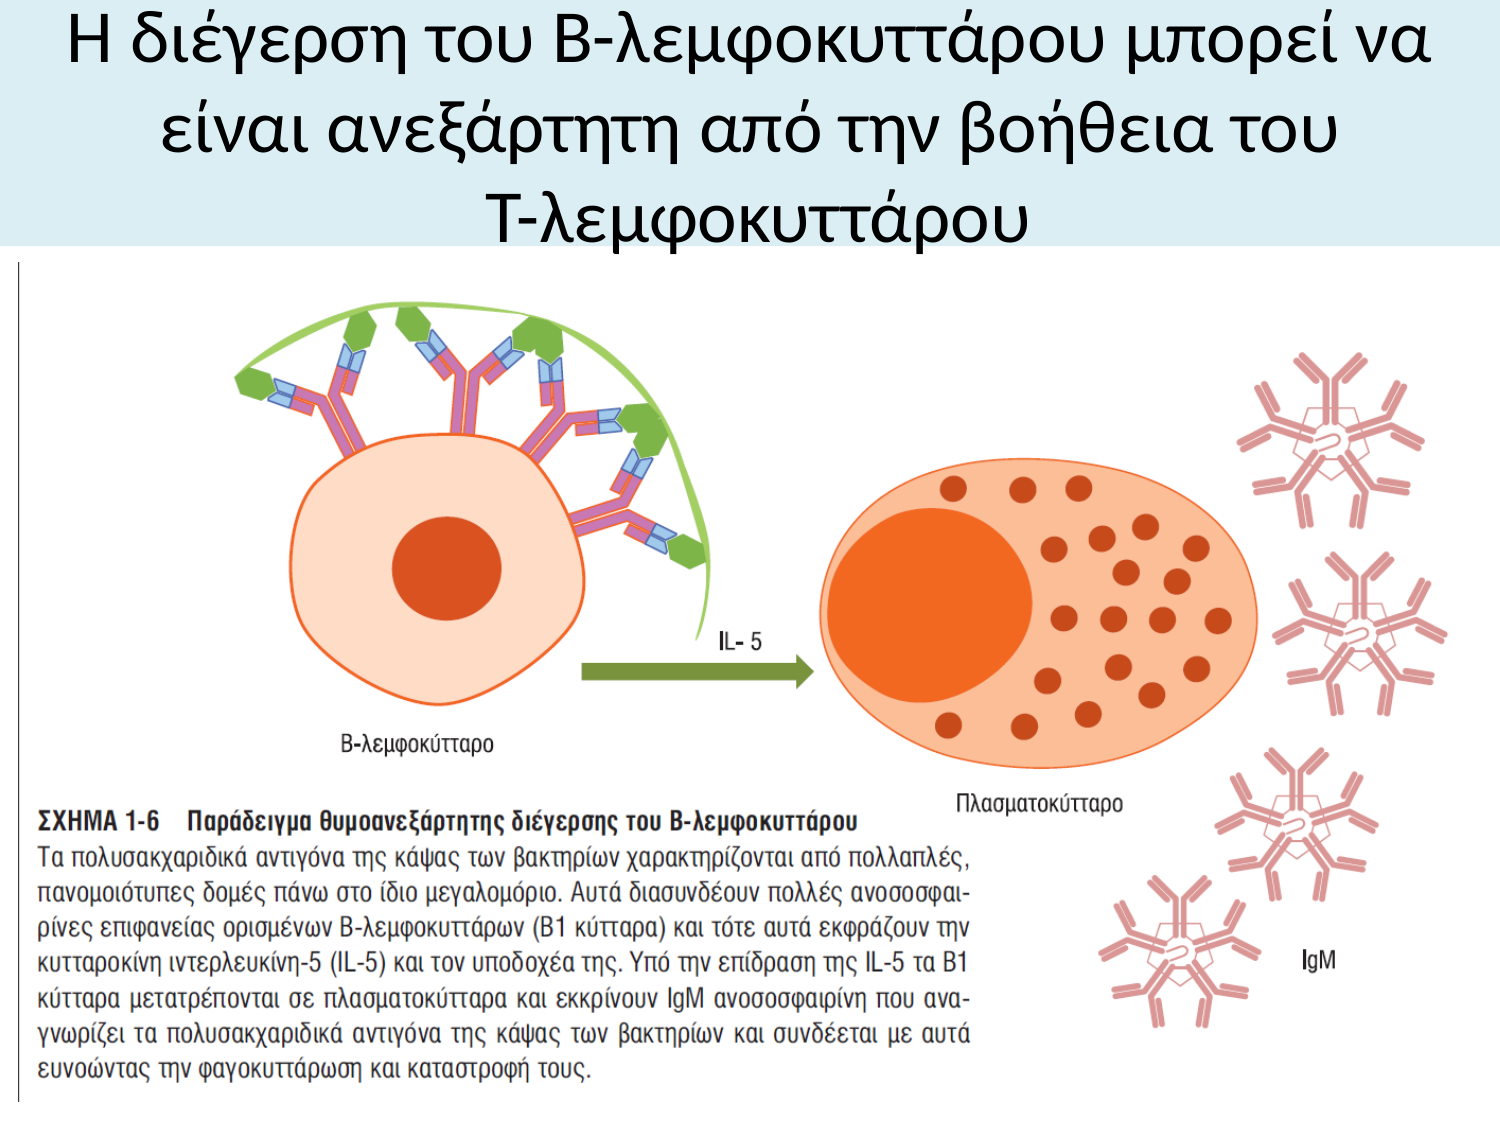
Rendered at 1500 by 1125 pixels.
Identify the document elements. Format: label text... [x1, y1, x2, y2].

title Η διέγερση του Β-λεμφοκυττάρου μπορεί να είναι ανεξάρτητη από την βοήθεια του Τ-λεμφοκυττάρου [0, 0, 1500, 247]
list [16, 262, 1479, 1102]
